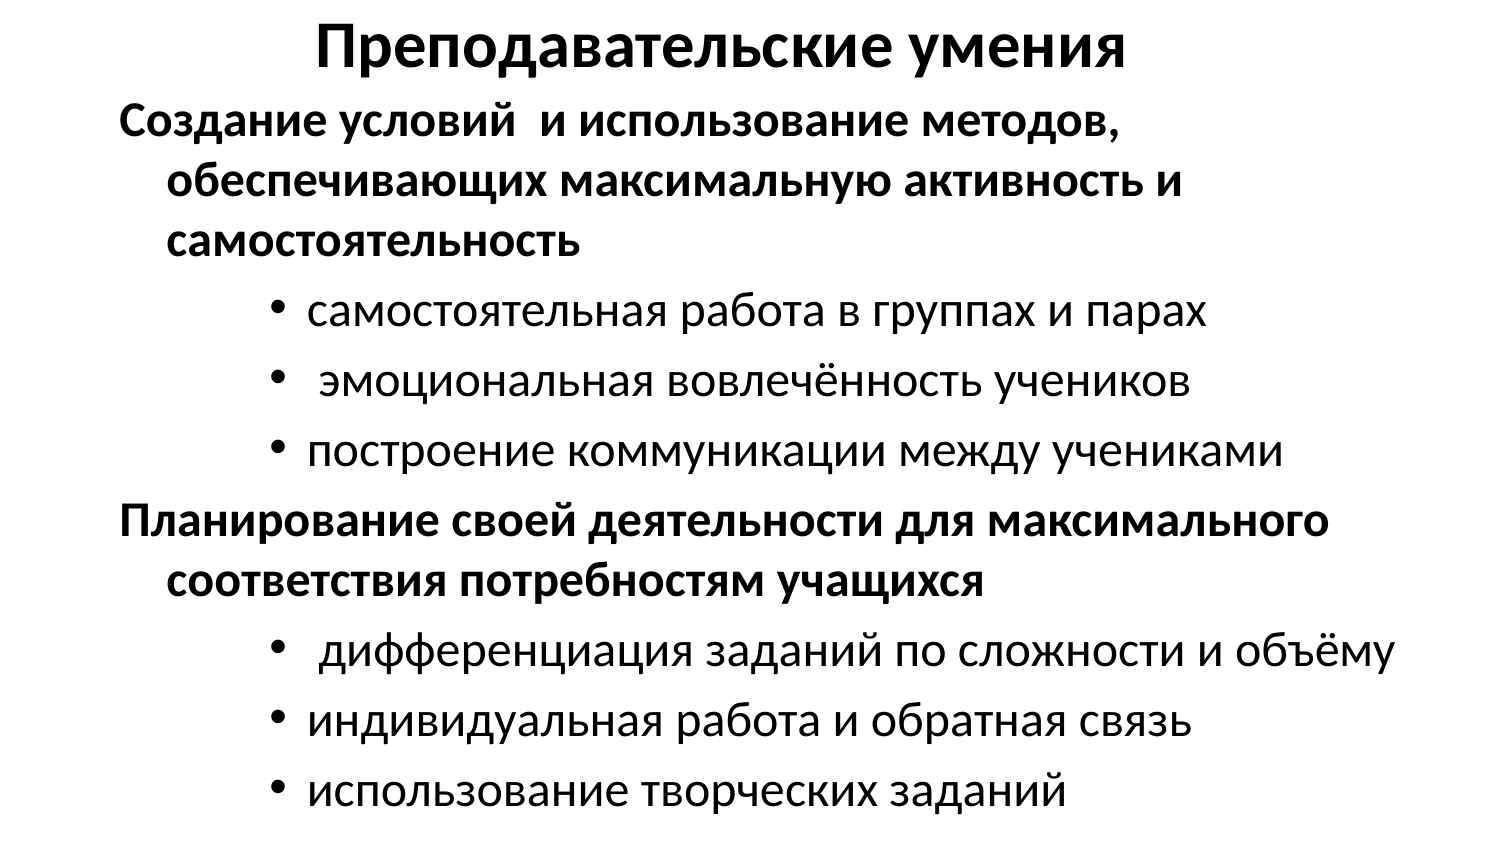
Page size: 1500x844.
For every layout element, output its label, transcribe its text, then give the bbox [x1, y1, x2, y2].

list Создание условий и использование методов, обеспечивающих максимальную активность и самостоятельность самостоятельная работа в группах и парах эмоциональная вовлечённость учеников построение коммуникации между учениками Планирование своей деятельности для максимального соответствия потребностям учащихся дифференциация заданий по сложности и объёму индивидуальная работа и обратная связь использование творческих заданий [29, 79, 1471, 801]
title Преподавательские умения [46, 0, 1398, 79]
